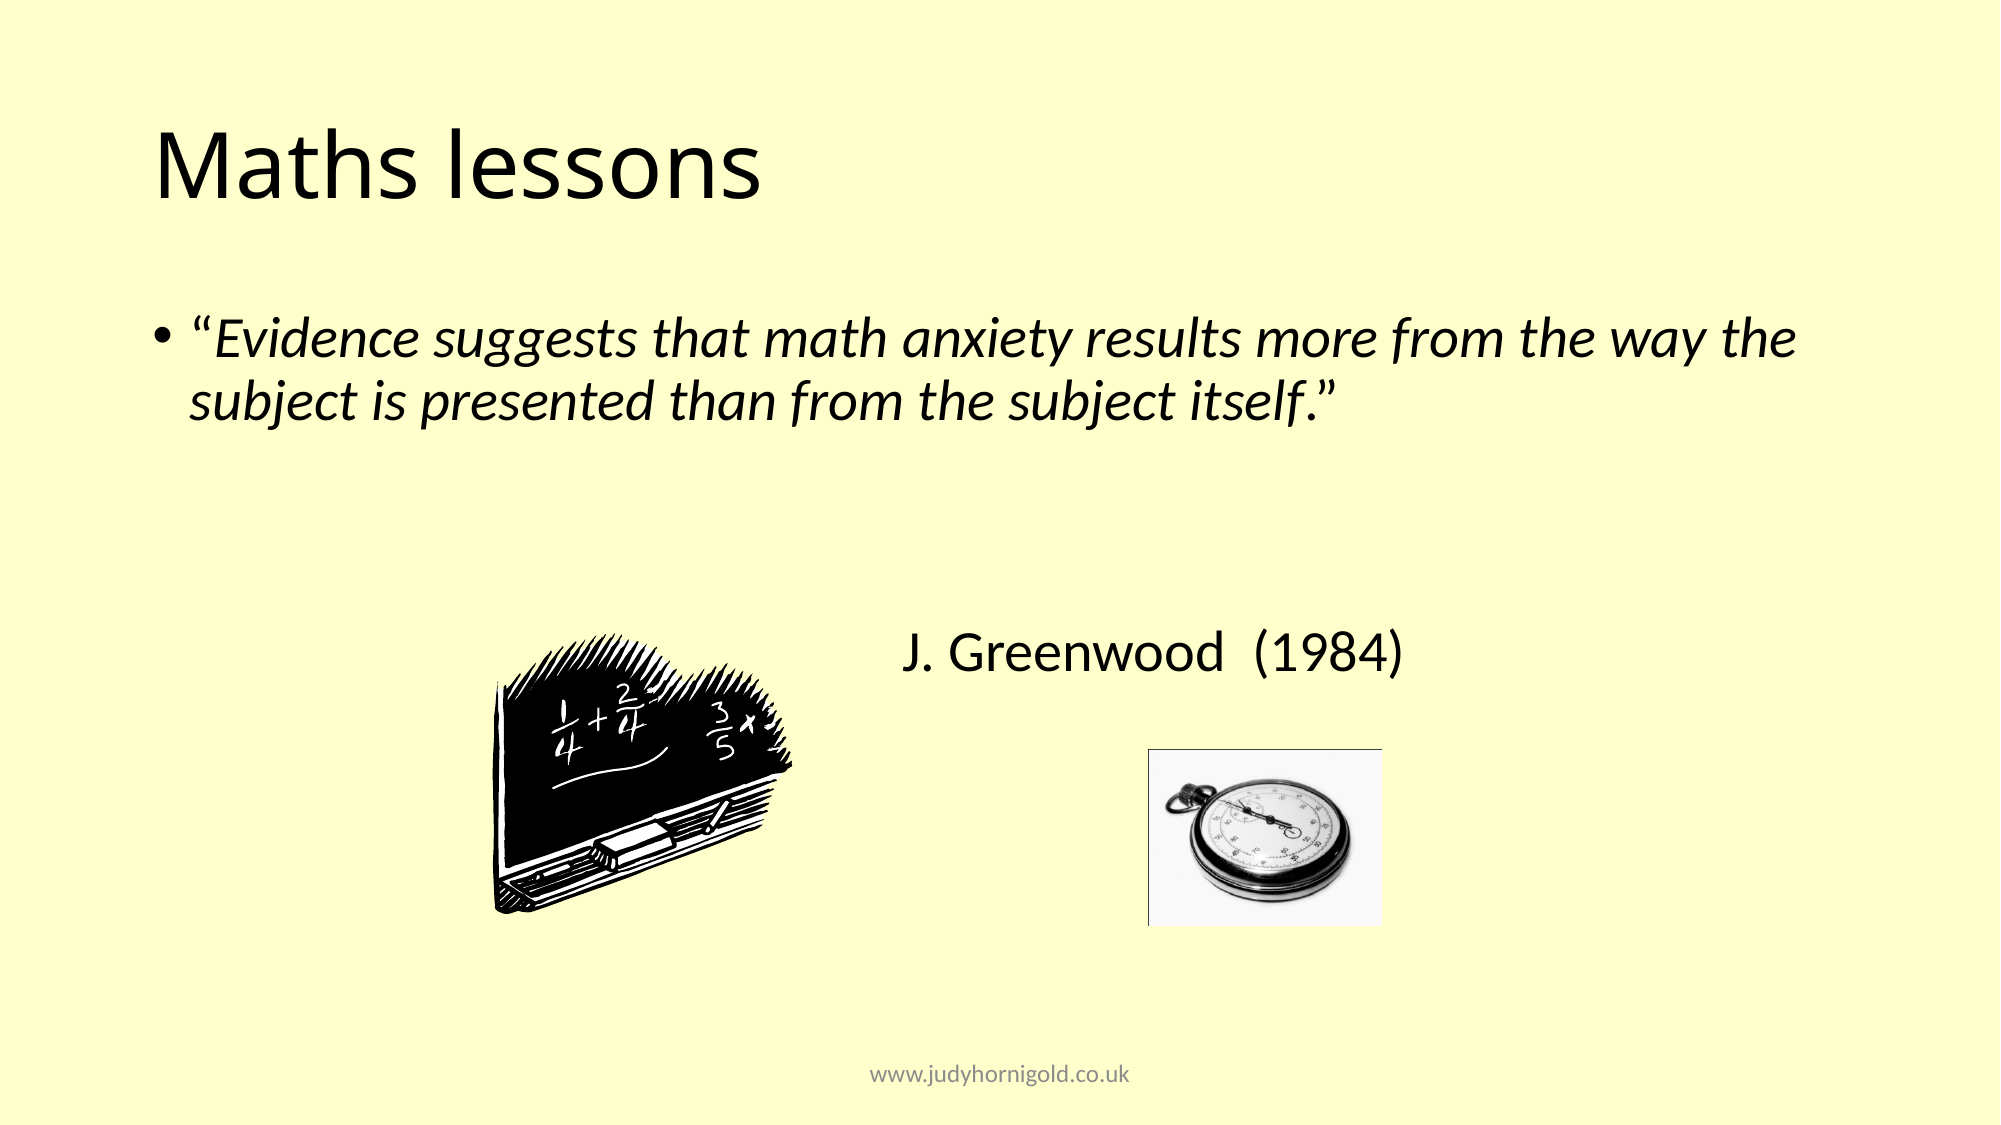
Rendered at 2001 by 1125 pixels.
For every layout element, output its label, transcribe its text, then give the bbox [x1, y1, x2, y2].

list “Evidence suggests that math anxiety results more from the way the subject is presented than from the subject itself.” J. Greenwood (1984) [137, 299, 1863, 1014]
title Maths lessons [137, 59, 1863, 278]
picture [491, 633, 794, 916]
picture [1148, 749, 1382, 926]
footer www.judyhornigold.co.uk [662, 1042, 1338, 1103]
